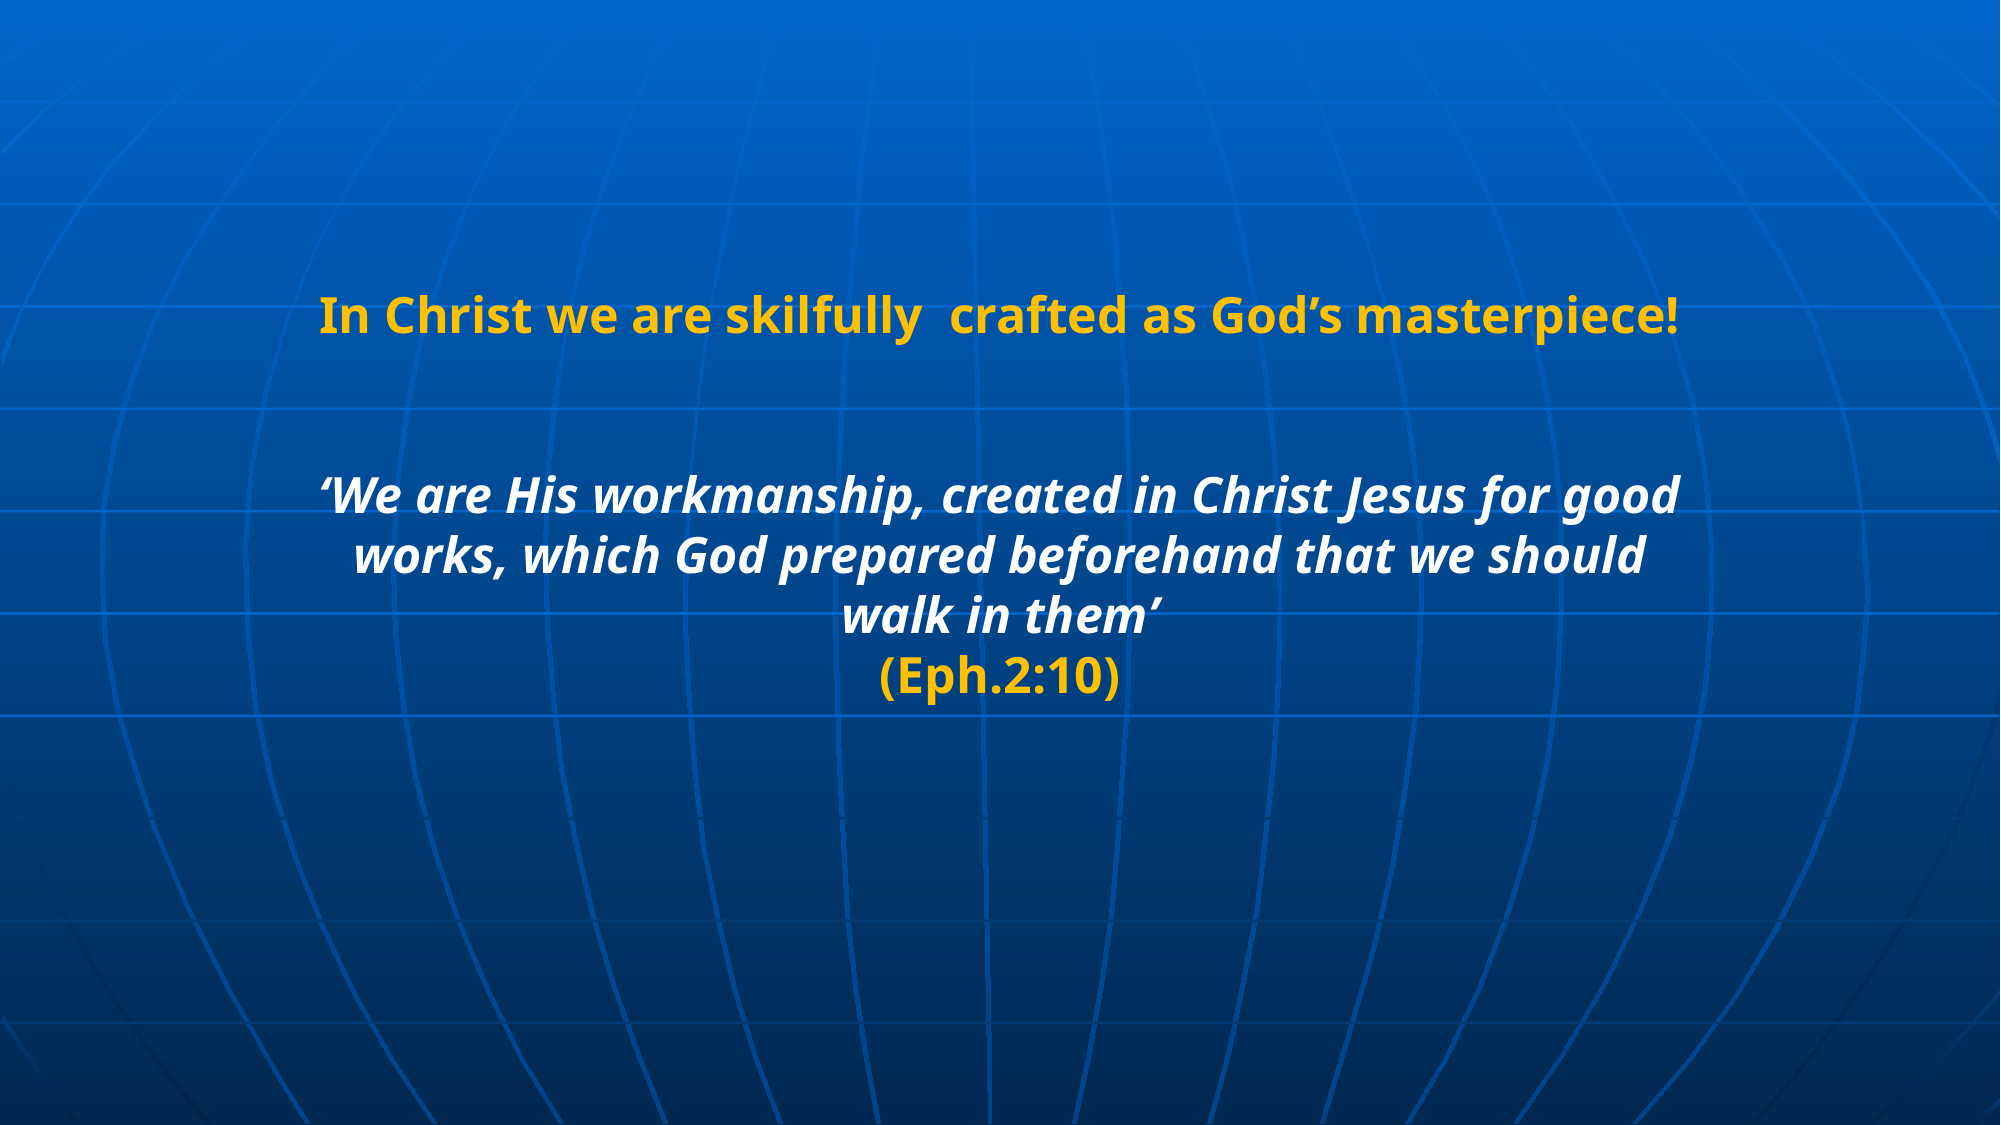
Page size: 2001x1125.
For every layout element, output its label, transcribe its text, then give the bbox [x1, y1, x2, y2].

title In Christ we are skilfully crafted as God’s masterpiece! ‘We are His workmanship, created in Christ Jesus for good works, which God prepared beforehand that we should walk in them’ (Eph.2:10) [277, 87, 1723, 891]
